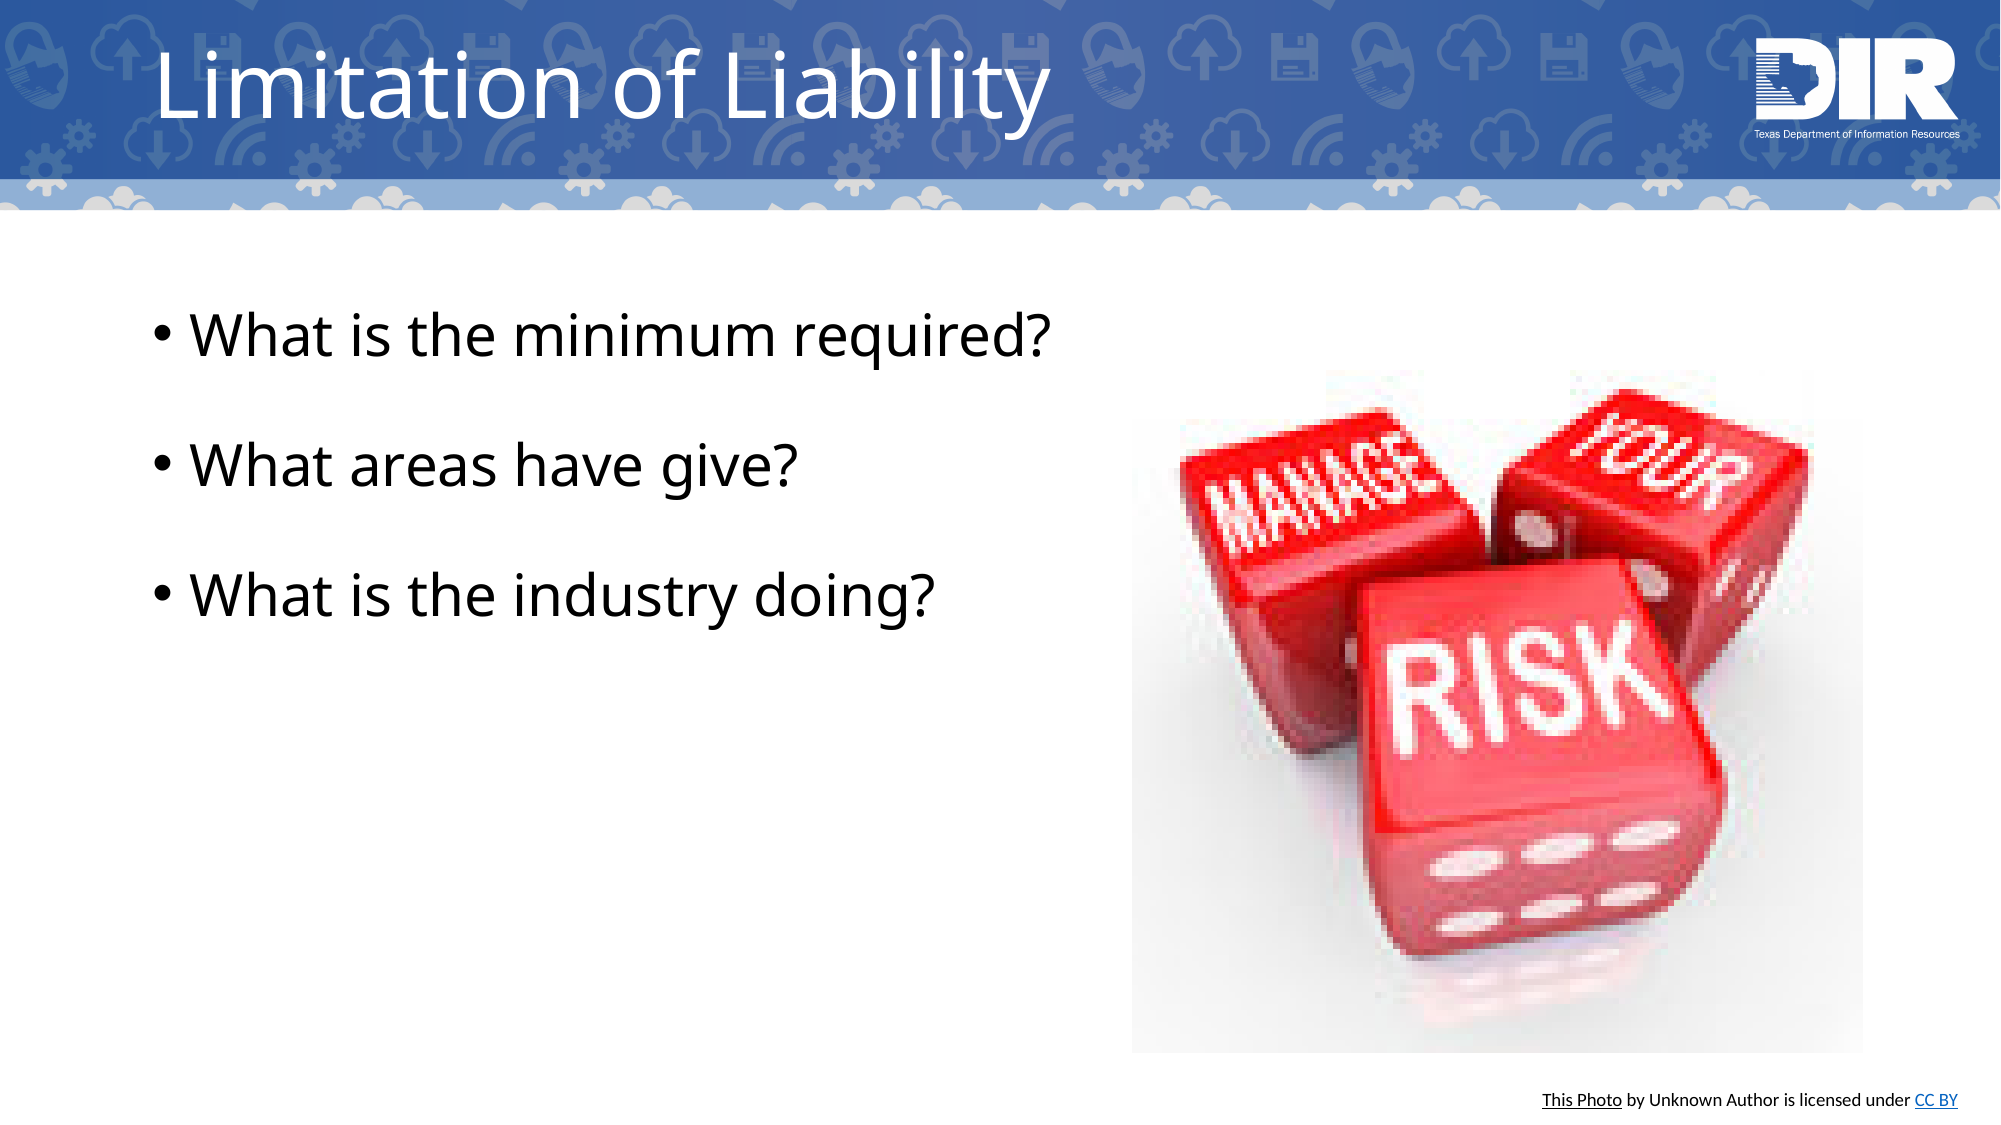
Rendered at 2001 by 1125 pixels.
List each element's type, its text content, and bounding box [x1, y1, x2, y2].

list What is the minimum required? What areas have give? What is the industry doing? [137, 255, 1863, 1014]
title Limitation of Liability [137, 0, 1863, 179]
picture [0, 0, 2001, 1125]
text_box This Photo by Unknown Author is licensed under CC BY [1527, 1080, 2000, 1118]
